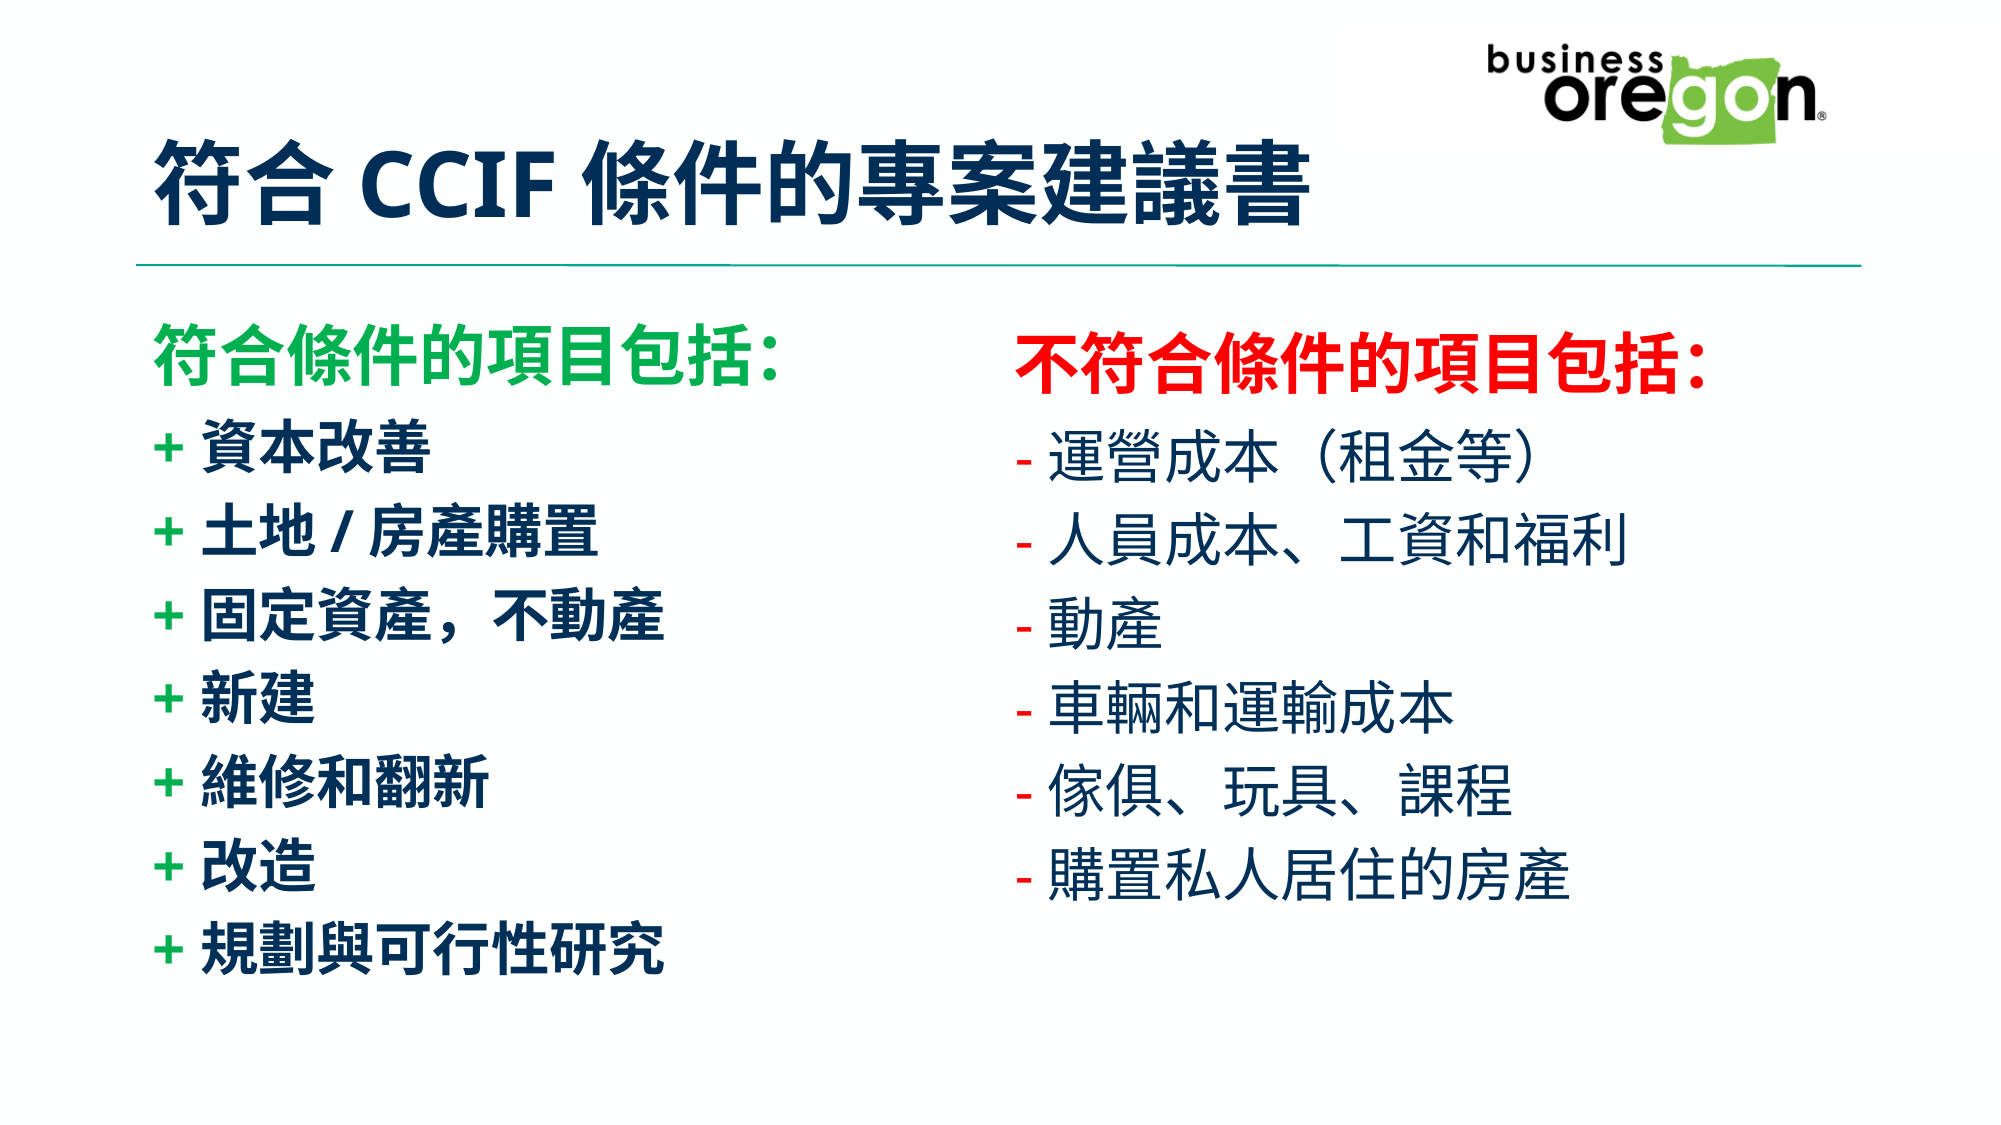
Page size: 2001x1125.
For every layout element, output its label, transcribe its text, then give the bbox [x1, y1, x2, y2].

list 符合條件的項目包括： [137, 267, 984, 403]
list 不符合條件的項目包括： [998, 275, 1849, 411]
list -運營成本（租金等） -人員成本、工資和福利 -動產 -車輛和運輸成本 -傢俱、玩具、課程 -購置私人居住的房產 [999, 420, 1914, 1050]
picture [1336, 24, 2000, 149]
title 符合CCIF條件的專案建議書 [137, 84, 1863, 290]
list +資本改善 +土地/房產購置 +固定資產，不動產 +新建 +維修和翻新 +改造 +規劃與可行性研究 [137, 410, 984, 1016]
